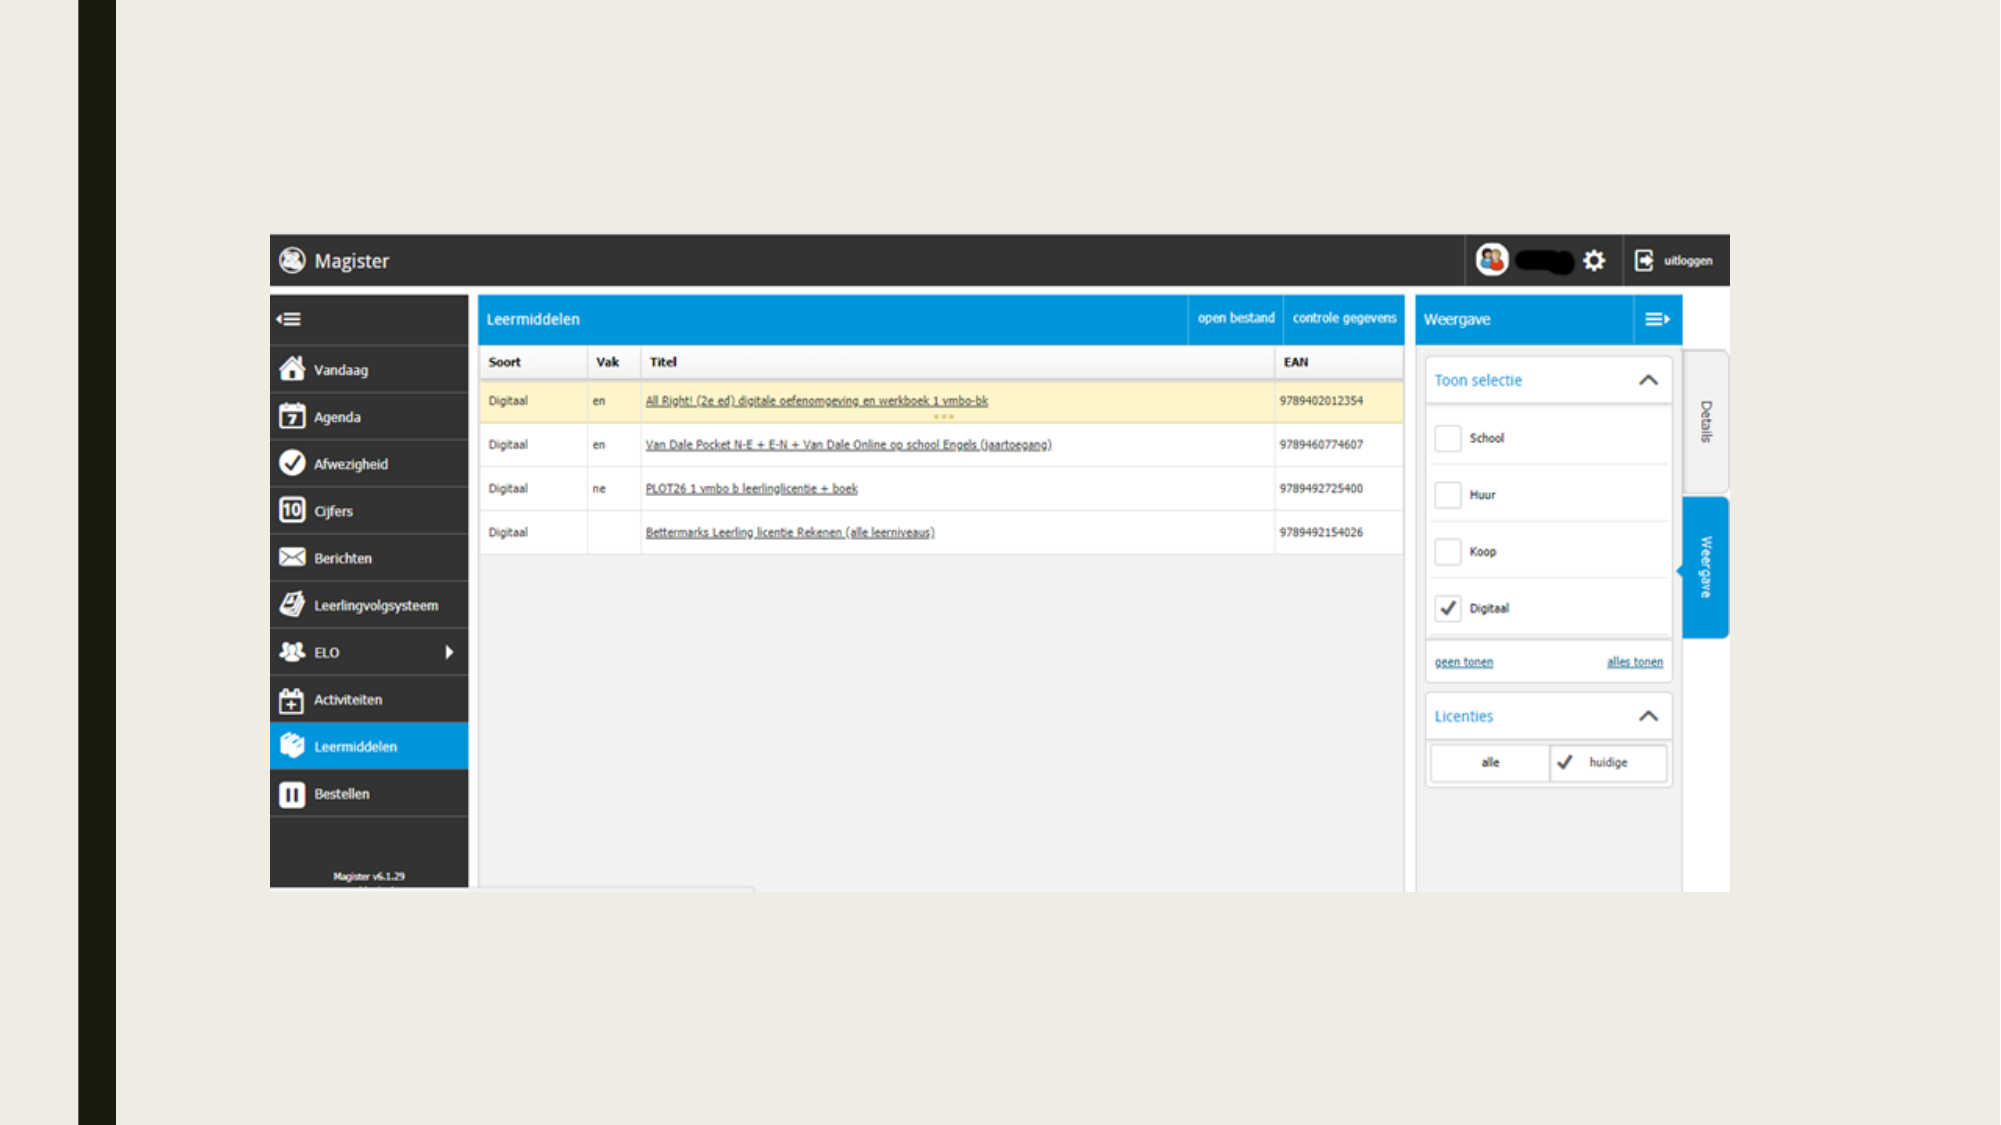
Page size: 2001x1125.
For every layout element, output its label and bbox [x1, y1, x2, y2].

picture [270, 233, 1730, 892]
picture [280, 732, 305, 758]
picture [315, 741, 397, 752]
